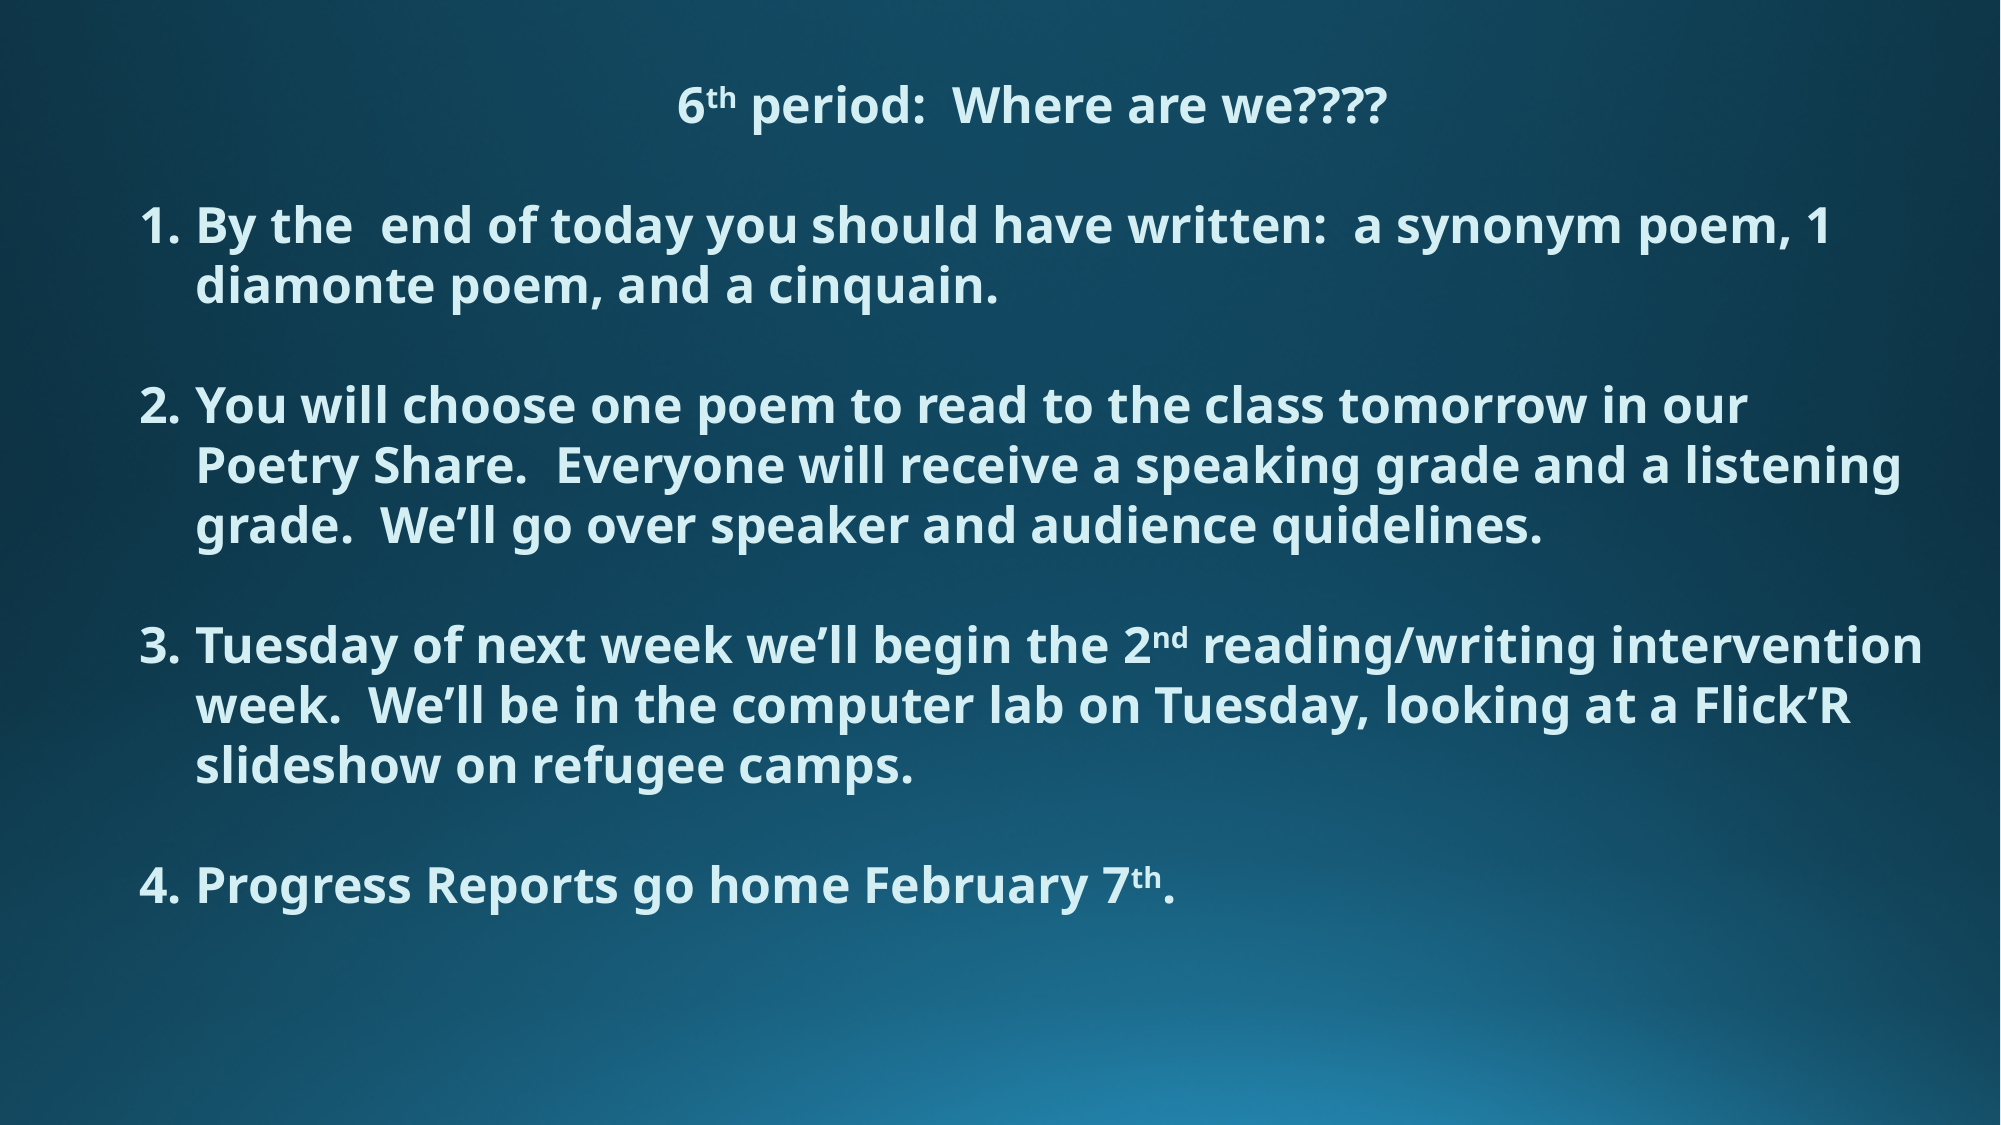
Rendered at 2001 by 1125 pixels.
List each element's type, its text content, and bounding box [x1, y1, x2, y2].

text_box 6th period: Where are we???? By the end of today you should have written: a synonym poem, 1 diamonte poem, and a cinquain. You will choose one poem to read to the class tomorrow in our Poetry Share. Everyone will receive a speaking grade and a listening grade. We’ll go over speaker and audience quidelines. Tuesday of next week we’ll begin the 2nd reading/writing intervention week. We’ll be in the computer lab on Tuesday, looking at a Flick’R slideshow on refugee camps. Progress Reports go home February 7th. [124, 66, 1942, 921]
picture [0, 0, 2001, 1125]
